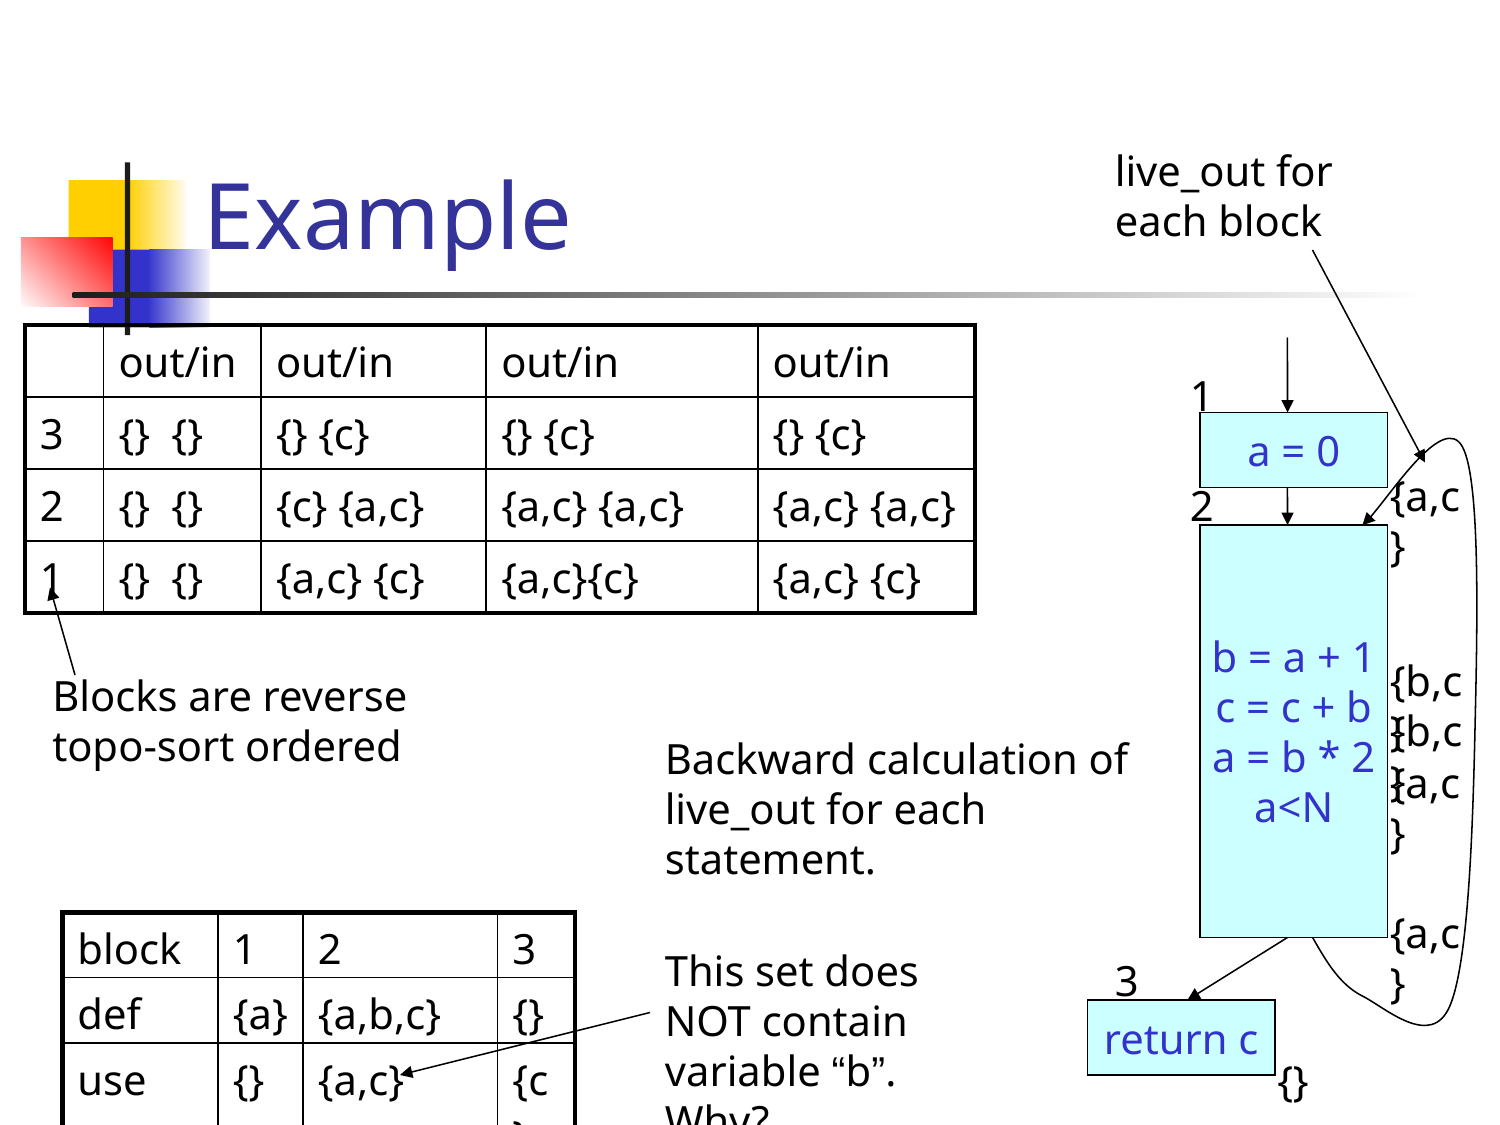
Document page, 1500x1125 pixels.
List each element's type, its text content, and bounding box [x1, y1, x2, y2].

text_box [1281, 487, 1294, 526]
text_box return c [1087, 999, 1275, 1075]
text_box {b,c} [1374, 763, 1488, 813]
table_cell {a,c}{c} [487, 542, 757, 611]
text_box {a,c} [1374, 899, 1488, 1015]
text_box b = a + 1 c = c + b a = b * 2 a<N [1200, 525, 1362, 938]
table_header out/in [487, 327, 757, 396]
text_box 2 [1174, 472, 1250, 538]
table_header [27, 327, 103, 396]
table_cell {} {} [104, 542, 260, 611]
text_box {b,c} [1374, 647, 1488, 763]
text_box [1312, 249, 1425, 462]
table_header 2 [304, 915, 497, 977]
text_box Blocks are reverse topo-sort ordered [37, 662, 538, 778]
title Example [188, 35, 1468, 275]
text_box 3 [1099, 947, 1175, 1013]
table_header out/in [262, 327, 485, 396]
text_box 1 [1174, 362, 1250, 428]
table_header 3 [498, 915, 573, 977]
table_cell {a,c} {c} [262, 542, 485, 611]
text_box [1187, 937, 1288, 1000]
table_cell 1 [27, 542, 103, 611]
text_box Backward calculation of live_out for each statement. [650, 725, 1150, 890]
table_cell {} {c} [487, 398, 757, 468]
table_cell {c} [498, 1044, 573, 1125]
table_cell {} [219, 1044, 302, 1125]
table_cell {a,b,c} [304, 978, 497, 1042]
text_box [1425, 438, 1468, 462]
text_box [1393, 1015, 1445, 1026]
table_cell {} {} [104, 398, 260, 468]
text_box [47, 587, 72, 662]
table_header block [65, 915, 217, 977]
text_box [1312, 512, 1477, 1003]
table_header 1 [219, 915, 302, 977]
table_cell {a,c} [304, 1044, 497, 1125]
table_cell {c} {a,c} [262, 470, 485, 540]
table_cell use [65, 1044, 217, 1125]
text_box {a,c} [1374, 813, 1488, 865]
text_box This set does NOT contain variable “b”. Why? [649, 937, 1025, 1125]
table_cell {a,c} {a,c} [487, 470, 757, 540]
text_box a = 0 [1200, 412, 1388, 488]
text_box live_out for each block [1099, 137, 1400, 253]
text_box {} [1262, 1047, 1375, 1113]
table_header out/in [759, 327, 973, 396]
table_cell {} {c} [262, 398, 485, 468]
table_header out/in [104, 327, 260, 396]
text_box {a,c} [1374, 462, 1488, 578]
table_cell 3 [27, 398, 103, 468]
table_cell def [65, 978, 217, 1042]
table_cell {a,c} {a,c} [759, 470, 973, 540]
table_cell {} {c} [759, 398, 973, 468]
table_cell {a,c} {c} [759, 542, 973, 611]
table_cell {a} [219, 978, 302, 1042]
table_cell {} {} [104, 470, 260, 540]
text_box [399, 1012, 649, 1078]
text_box [1281, 337, 1294, 413]
table_cell {} [498, 978, 573, 1042]
table_cell 2 [27, 470, 103, 540]
